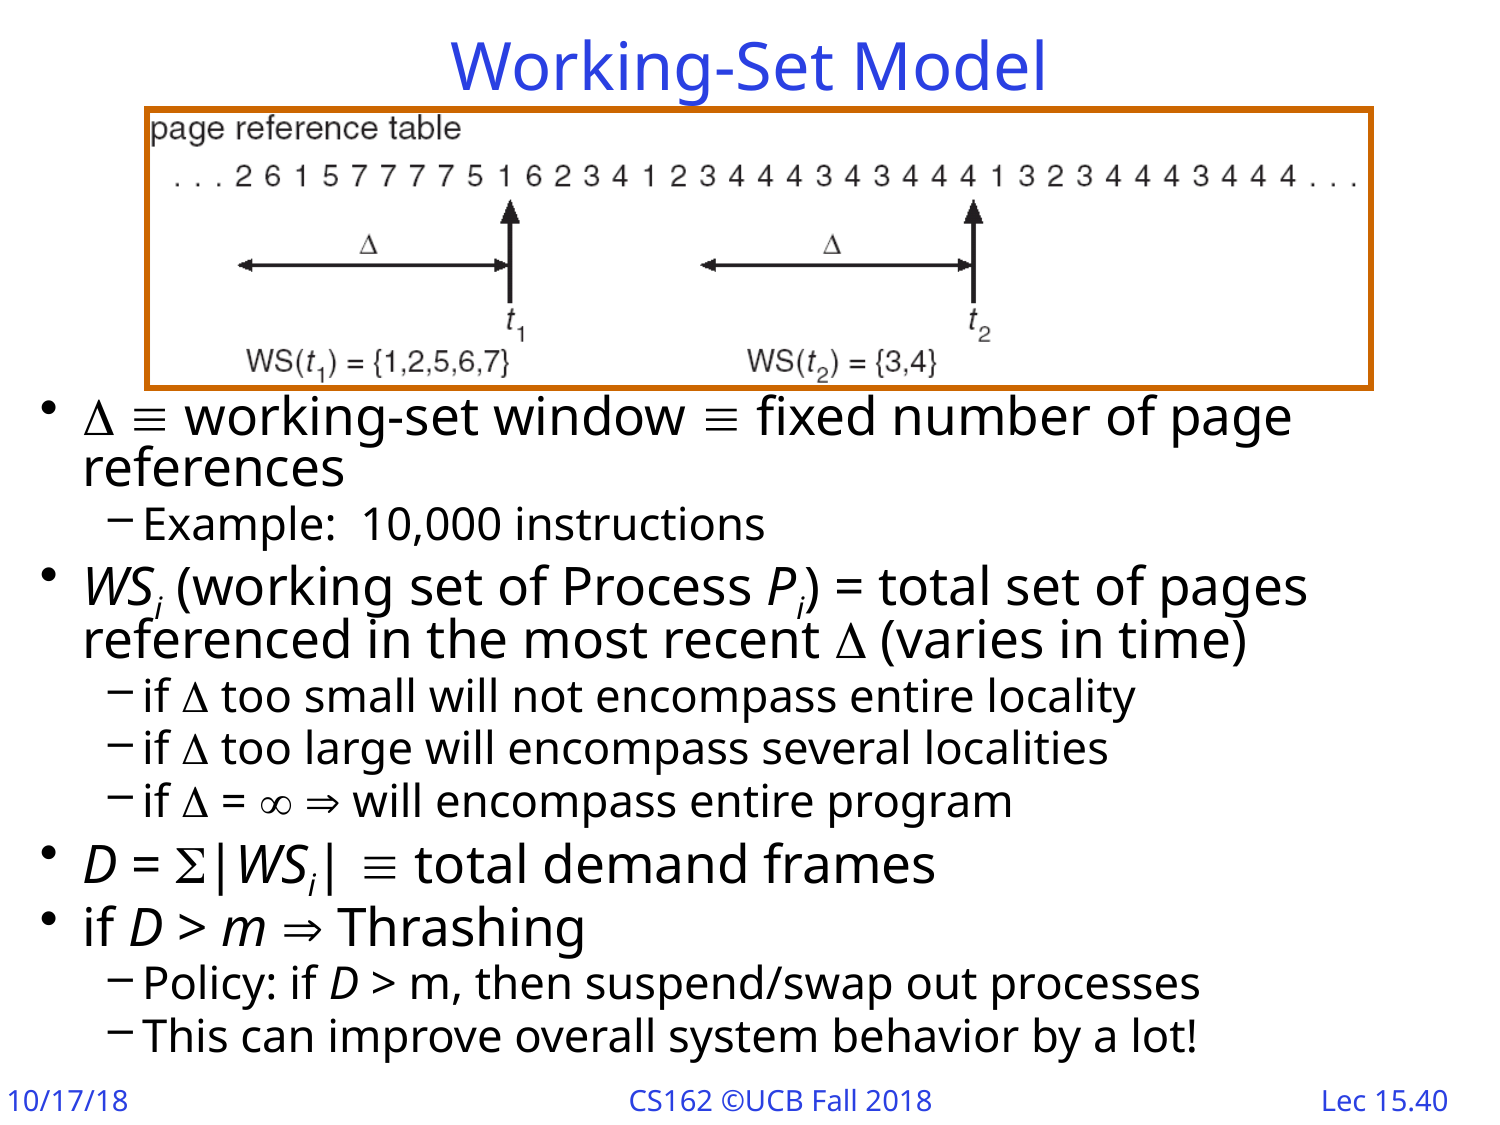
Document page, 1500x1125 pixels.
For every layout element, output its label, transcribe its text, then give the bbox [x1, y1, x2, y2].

list   working-set window  fixed number of page references Example: 10,000 instructions WSi (working set of Process Pi) = total set of pages referenced in the most recent  (varies in time) if  too small will not encompass entire locality if  too large will encompass several localities if  =   will encompass entire program D = |WSi|  total demand frames if D > m  Thrashing Policy: if D > m, then suspend/swap out processes This can improve overall system behavior by a lot! [24, 387, 1480, 1075]
picture [149, 112, 1369, 386]
title Working-Set Model [162, 24, 1338, 106]
